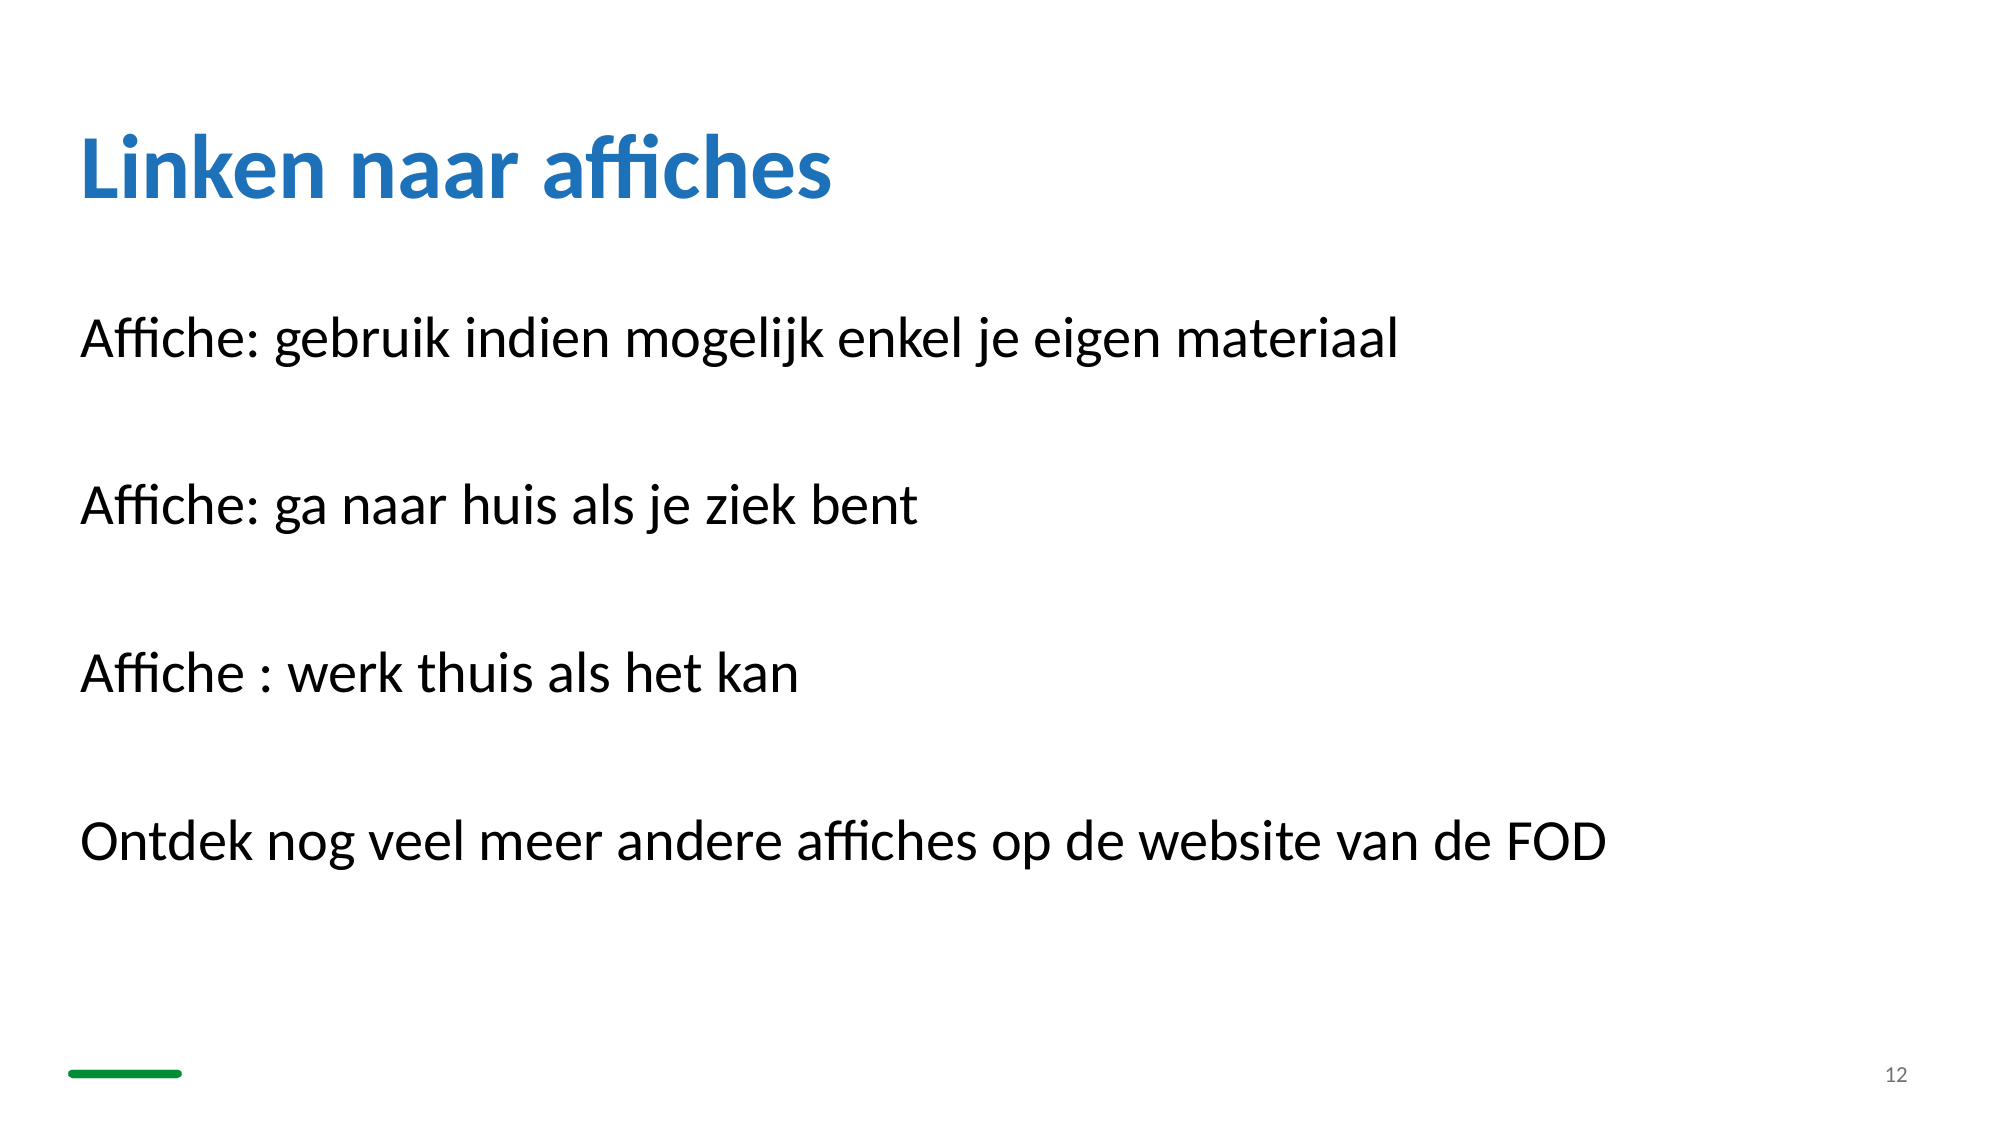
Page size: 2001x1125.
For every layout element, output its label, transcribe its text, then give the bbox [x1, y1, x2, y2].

list Affiche: gebruik indien mogelijk enkel je eigen materiaal Affiche: ga naar huis als je ziek bent Affiche : werk thuis als het kan Ontdek nog veel meer andere affiches op de website van de FOD [65, 299, 1923, 1014]
slide_number 12 [1473, 1043, 1923, 1104]
title Linken naar affiches [65, 59, 1923, 278]
picture [65, 1065, 184, 1082]
